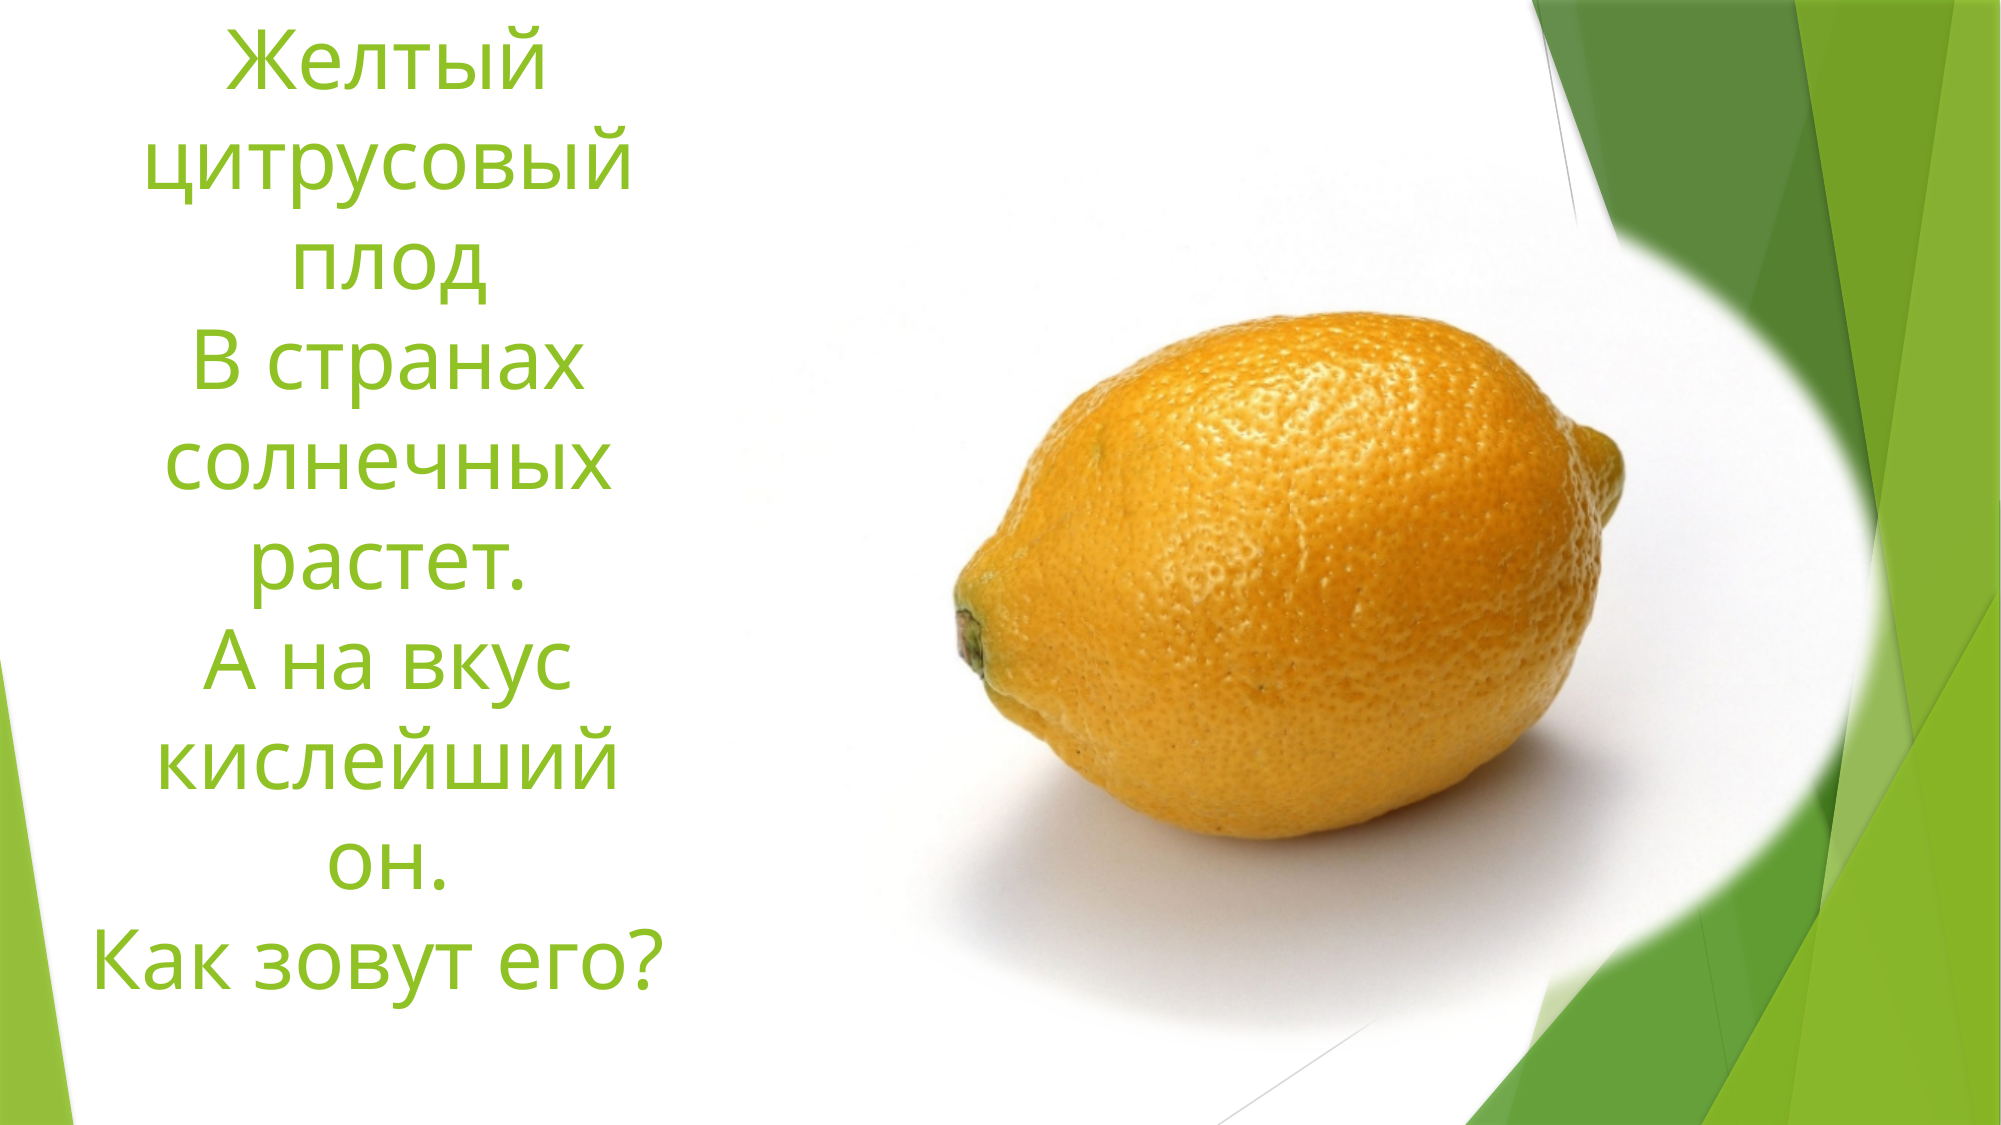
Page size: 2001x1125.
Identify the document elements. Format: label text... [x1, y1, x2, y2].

title Желтый цитрусовый плод В странах солнечных растет. А на вкус кислейший он. Как зовут его? [72, 61, 705, 1014]
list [688, 135, 1899, 1053]
